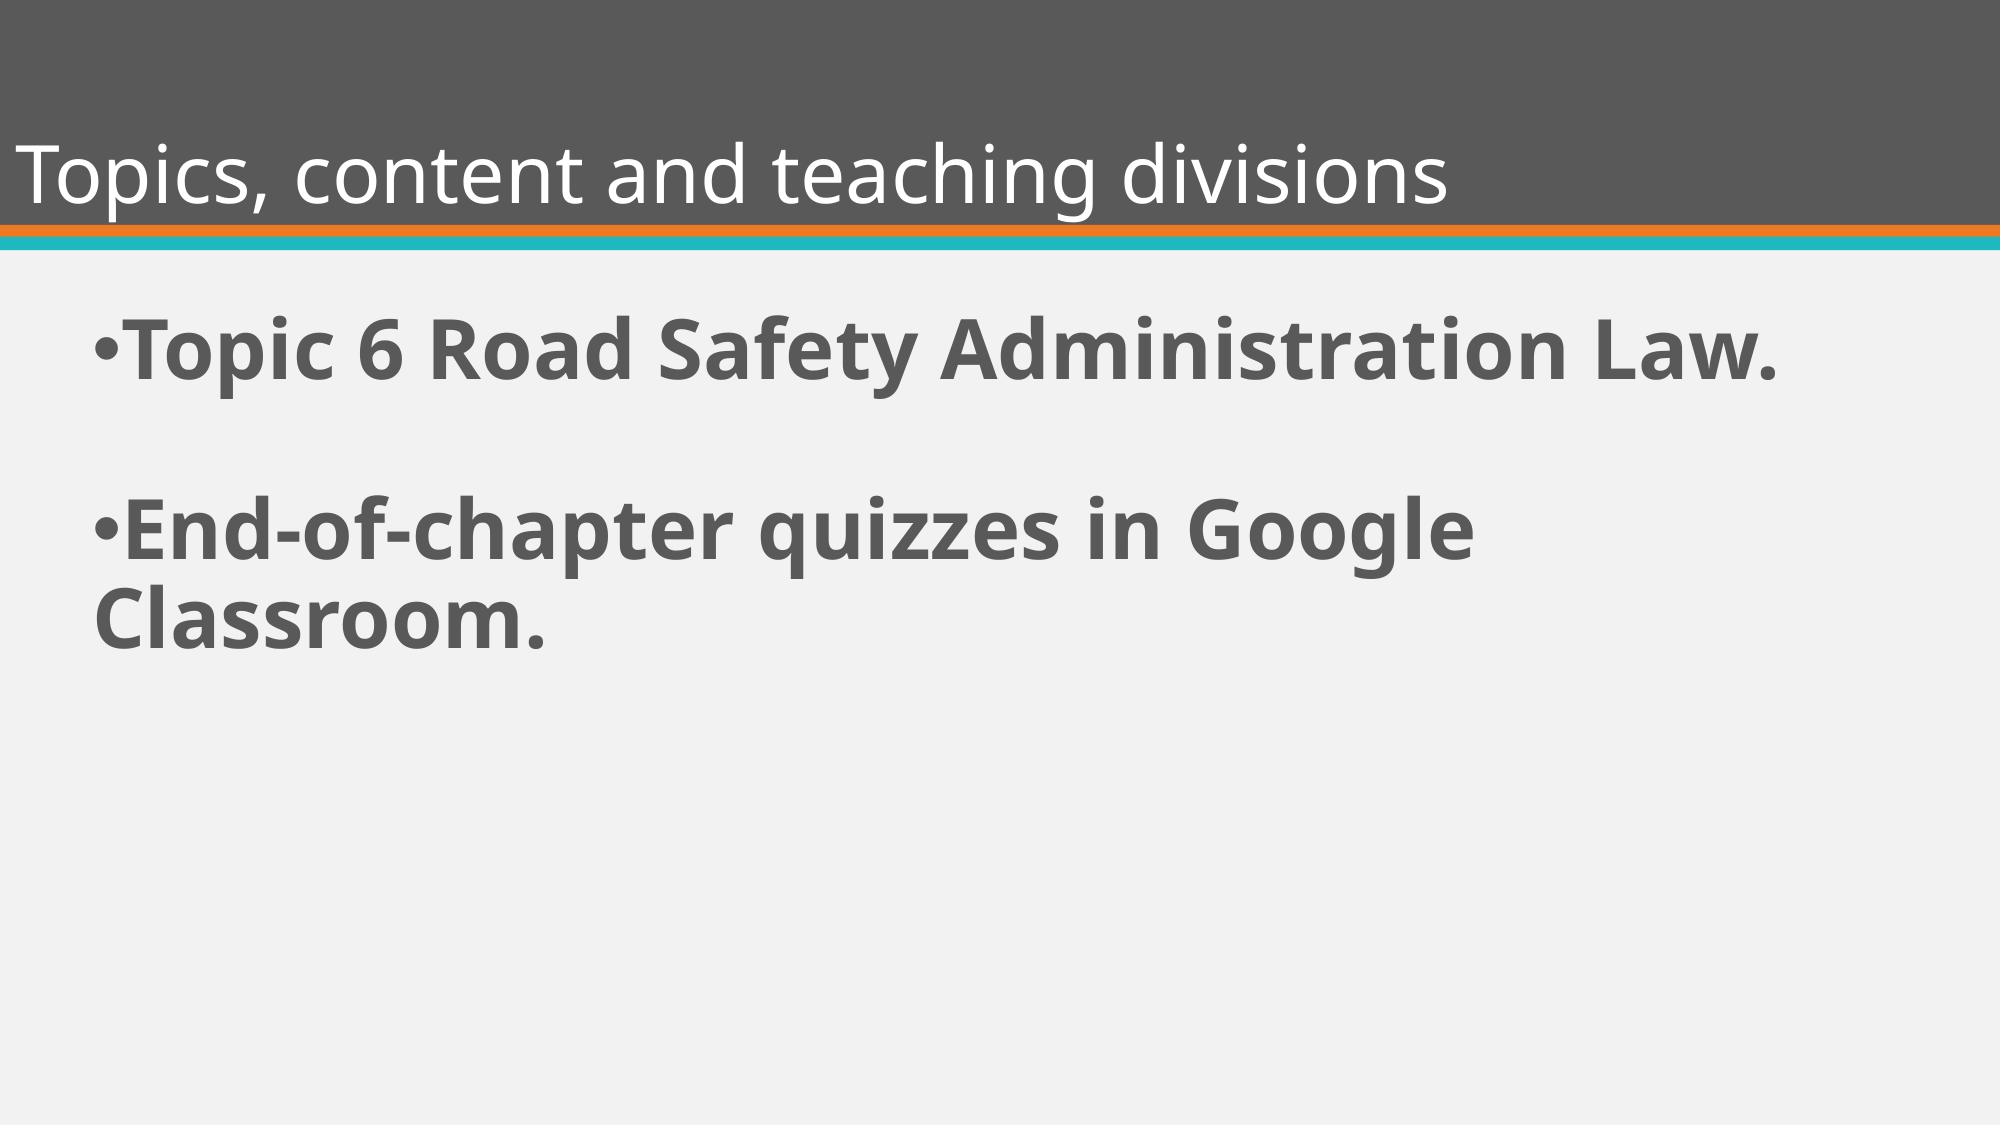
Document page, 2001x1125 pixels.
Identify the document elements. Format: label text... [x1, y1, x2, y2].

title Topics, content and teaching divisions [0, 58, 1575, 229]
list Topic 6 Road Safety Administration Law. End-of-chapter quizzes in Google Classroom. [77, 299, 1932, 1013]
